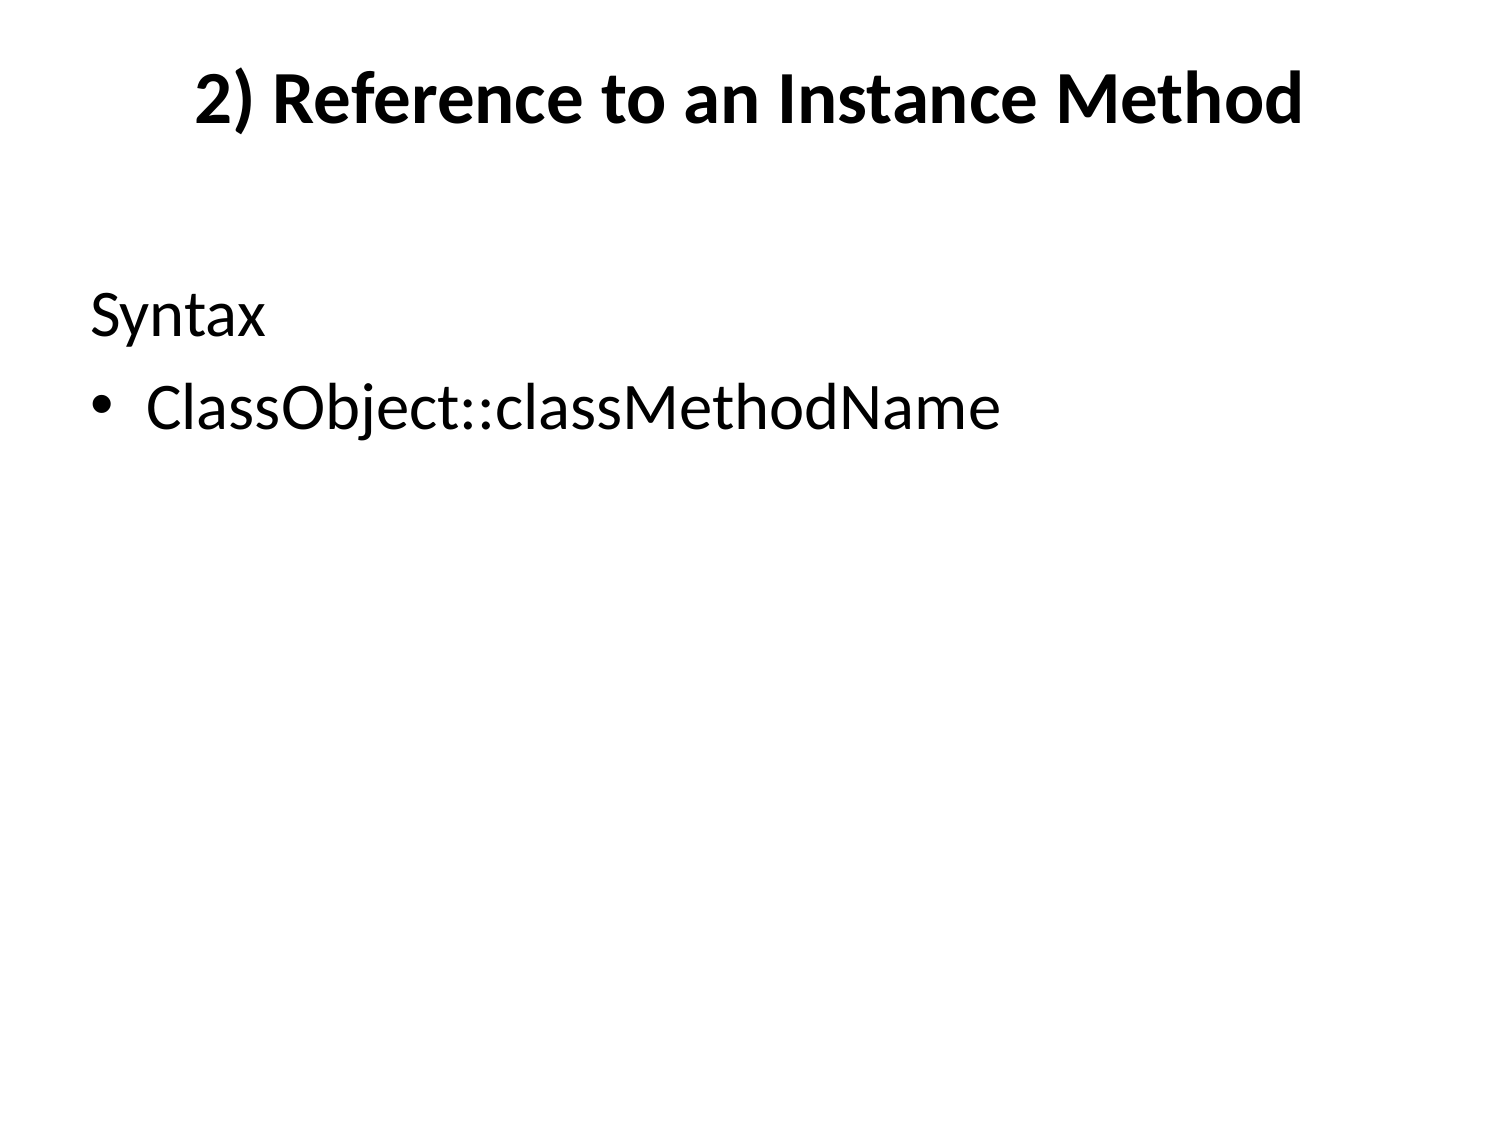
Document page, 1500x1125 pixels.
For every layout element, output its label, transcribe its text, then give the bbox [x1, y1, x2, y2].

title 2) Reference to an Instance Method [75, 45, 1425, 233]
list Syntax ClassObject::classMethodName [75, 262, 1425, 1005]
